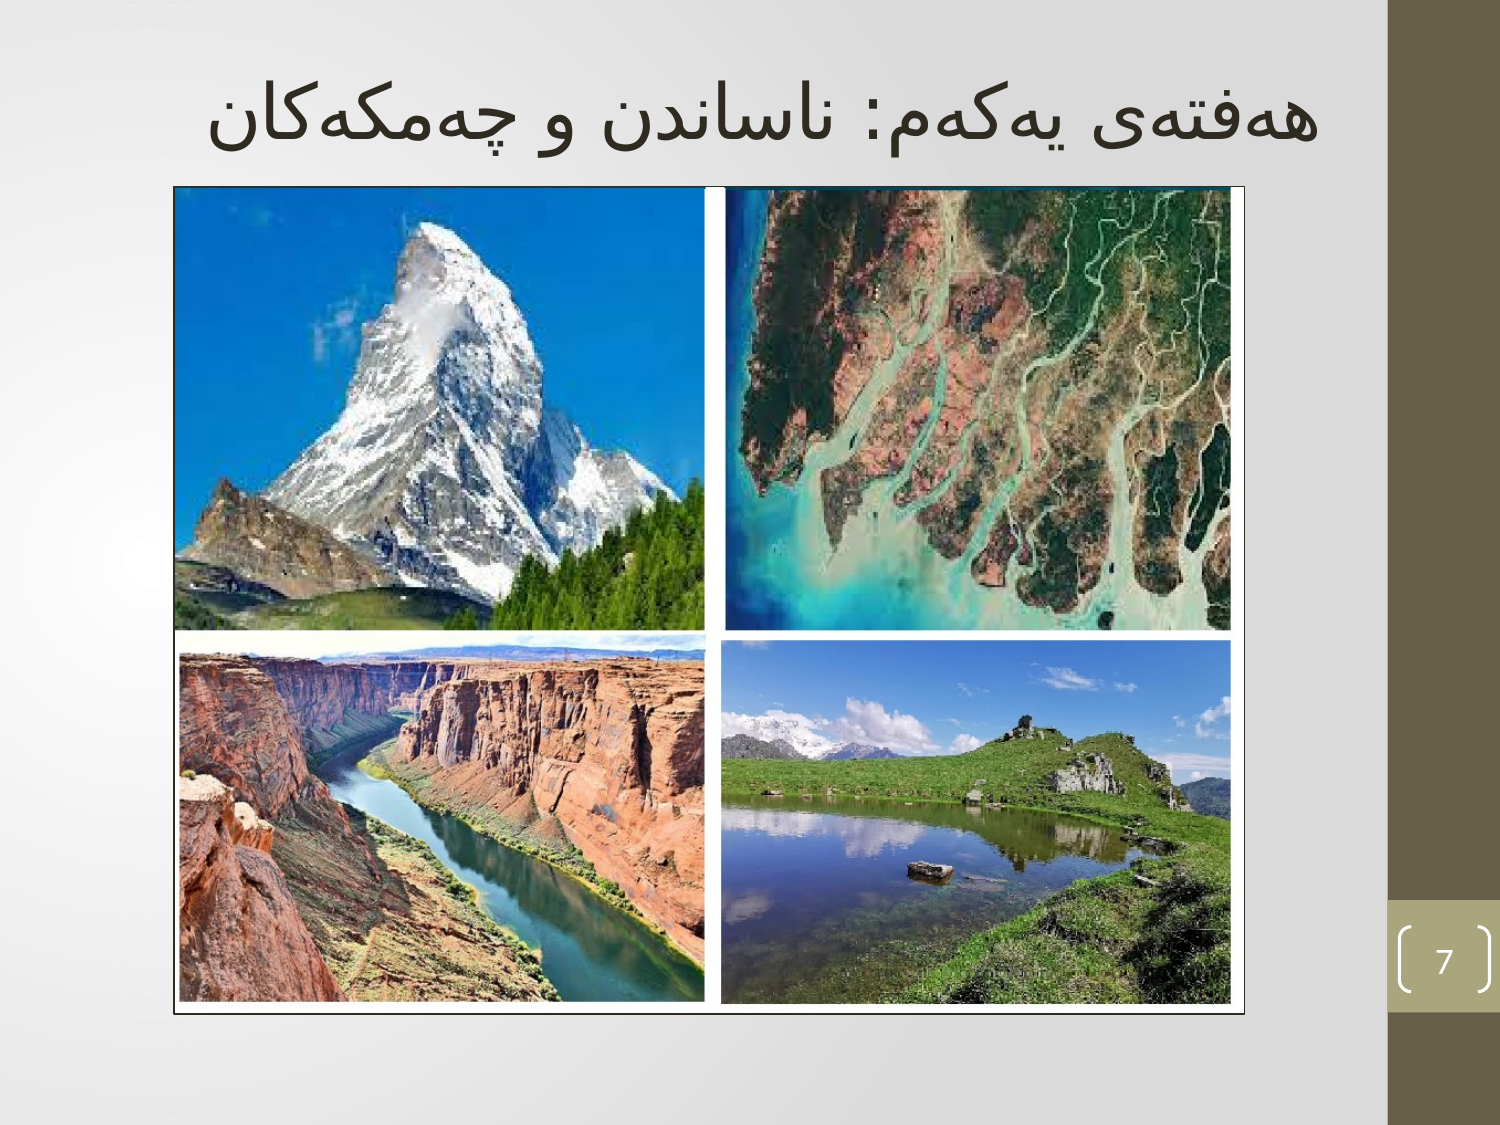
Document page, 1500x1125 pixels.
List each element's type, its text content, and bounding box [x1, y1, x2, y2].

picture [174, 186, 1245, 1014]
title هەفتەی یەکەم: ناساندن و چەمکەکان [112, 24, 1338, 163]
picture [753, 191, 761, 204]
slide_number 7 [1397, 925, 1492, 994]
